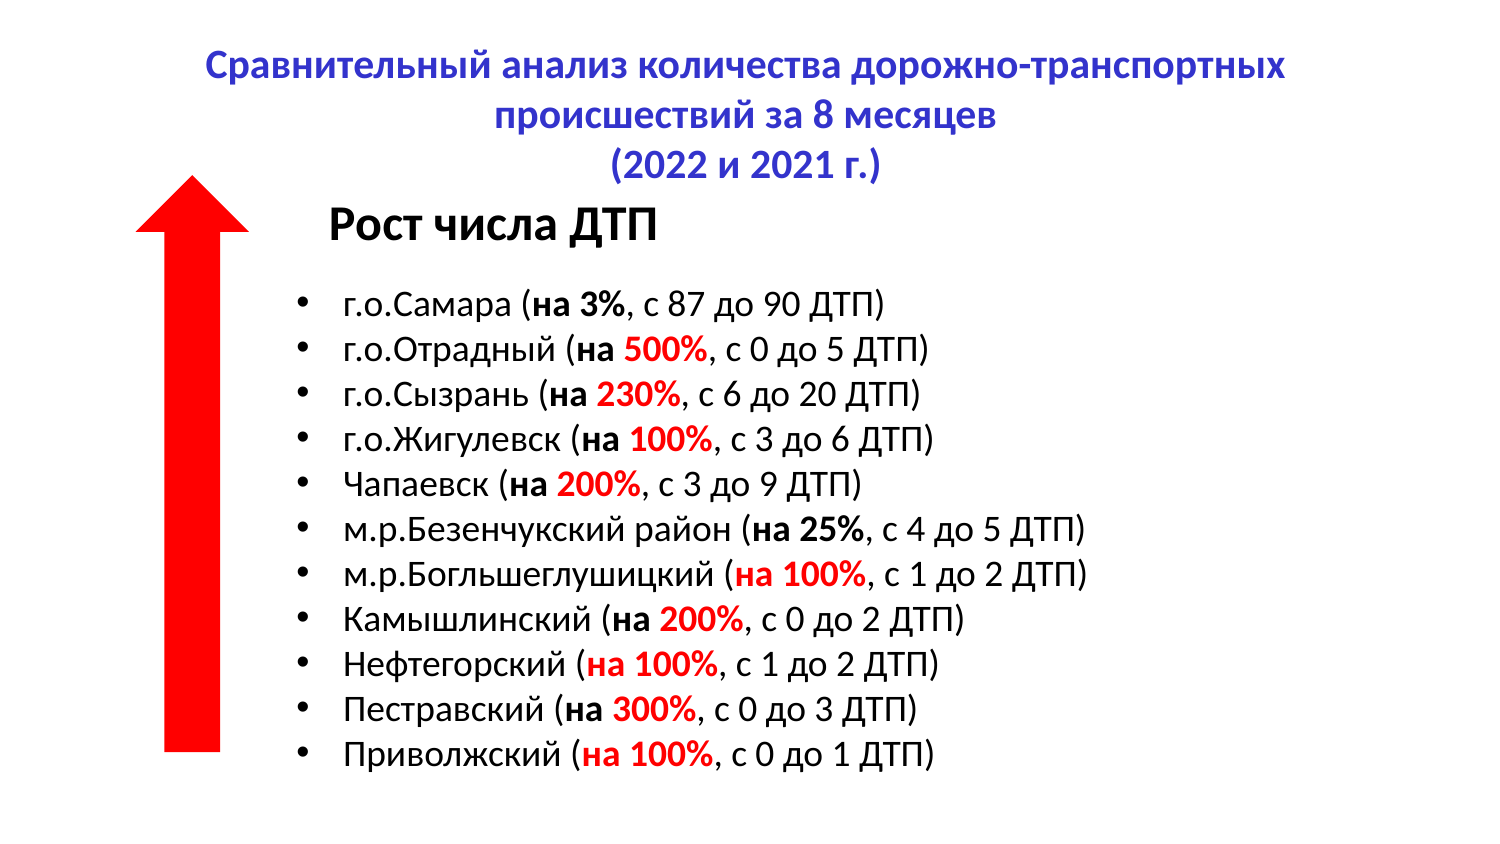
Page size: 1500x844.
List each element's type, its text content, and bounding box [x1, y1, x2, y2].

text_box г.о.Самара (на 3%, с 87 до 90 ДТП) г.о.Отрадный (на 500%, с 0 до 5 ДТП) г.о.Сызрань (на 230%, с 6 до 20 ДТП) г.о.Жигулевск (на 100%, с 3 до 6 ДТП) Чапаевск (на 200%, с 3 до 9 ДТП) м.р.Безенчукский район (на 25%, с 4 до 5 ДТП) м.р.Богльшеглушицкий (на 100%, с 1 до 2 ДТП) Камышлинский (на 200%, с 0 до 2 ДТП) Нефтегорский (на 100%, с 1 до 2 ДТП) Пестравский (на 300%, с 0 до 3 ДТП) Приволжский (на 100%, с 0 до 1 ДТП) [281, 271, 1421, 844]
text_box Рост числа ДТП [313, 182, 1388, 258]
title Сравнительный анализ количества дорожно-транспортных происшествий за 8 месяцев (2022 и 2021 г.) [61, 29, 1431, 155]
text_box [140, 178, 244, 751]
